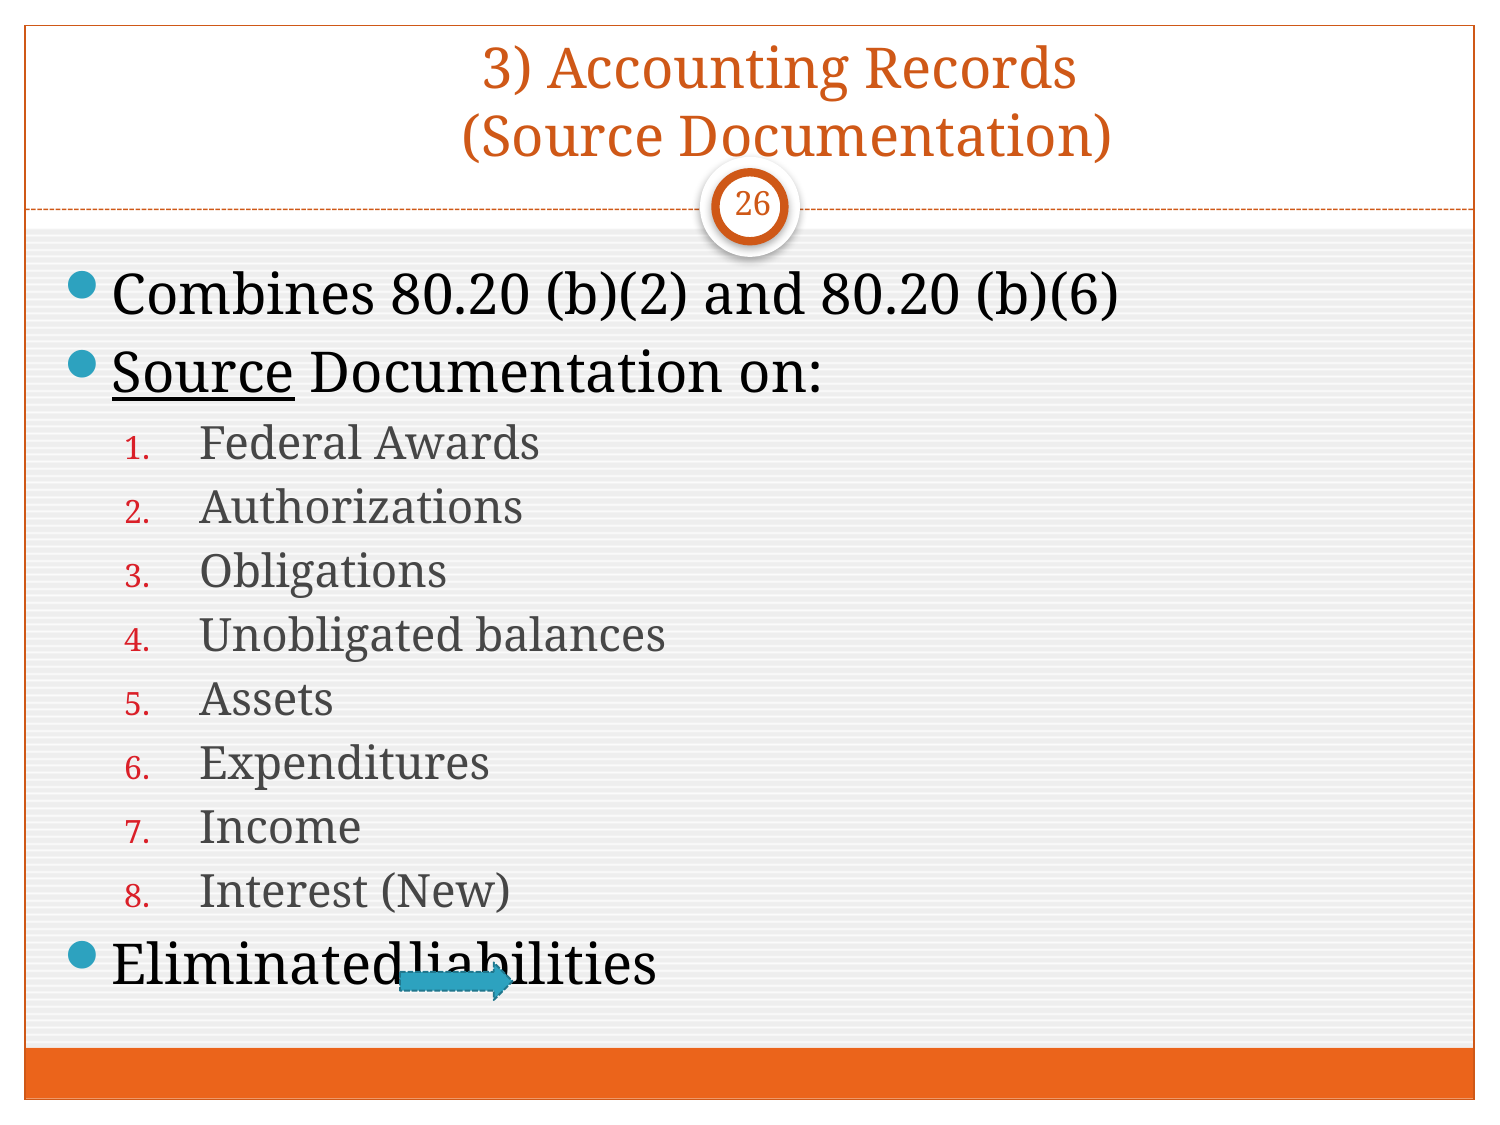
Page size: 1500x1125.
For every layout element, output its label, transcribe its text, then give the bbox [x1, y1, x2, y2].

list Combines 80.20 (b)(2) and 80.20 (b)(6) Source Documentation on: Federal Awards Authorizations Obligations Unobligated balances Assets Expenditures Income Interest (New) Eliminated liabilities [49, 250, 1475, 1063]
text_box [399, 961, 514, 1001]
slide_number 26 [715, 168, 791, 241]
title 3) Accounting Records (Source Documentation) [174, 24, 1400, 175]
